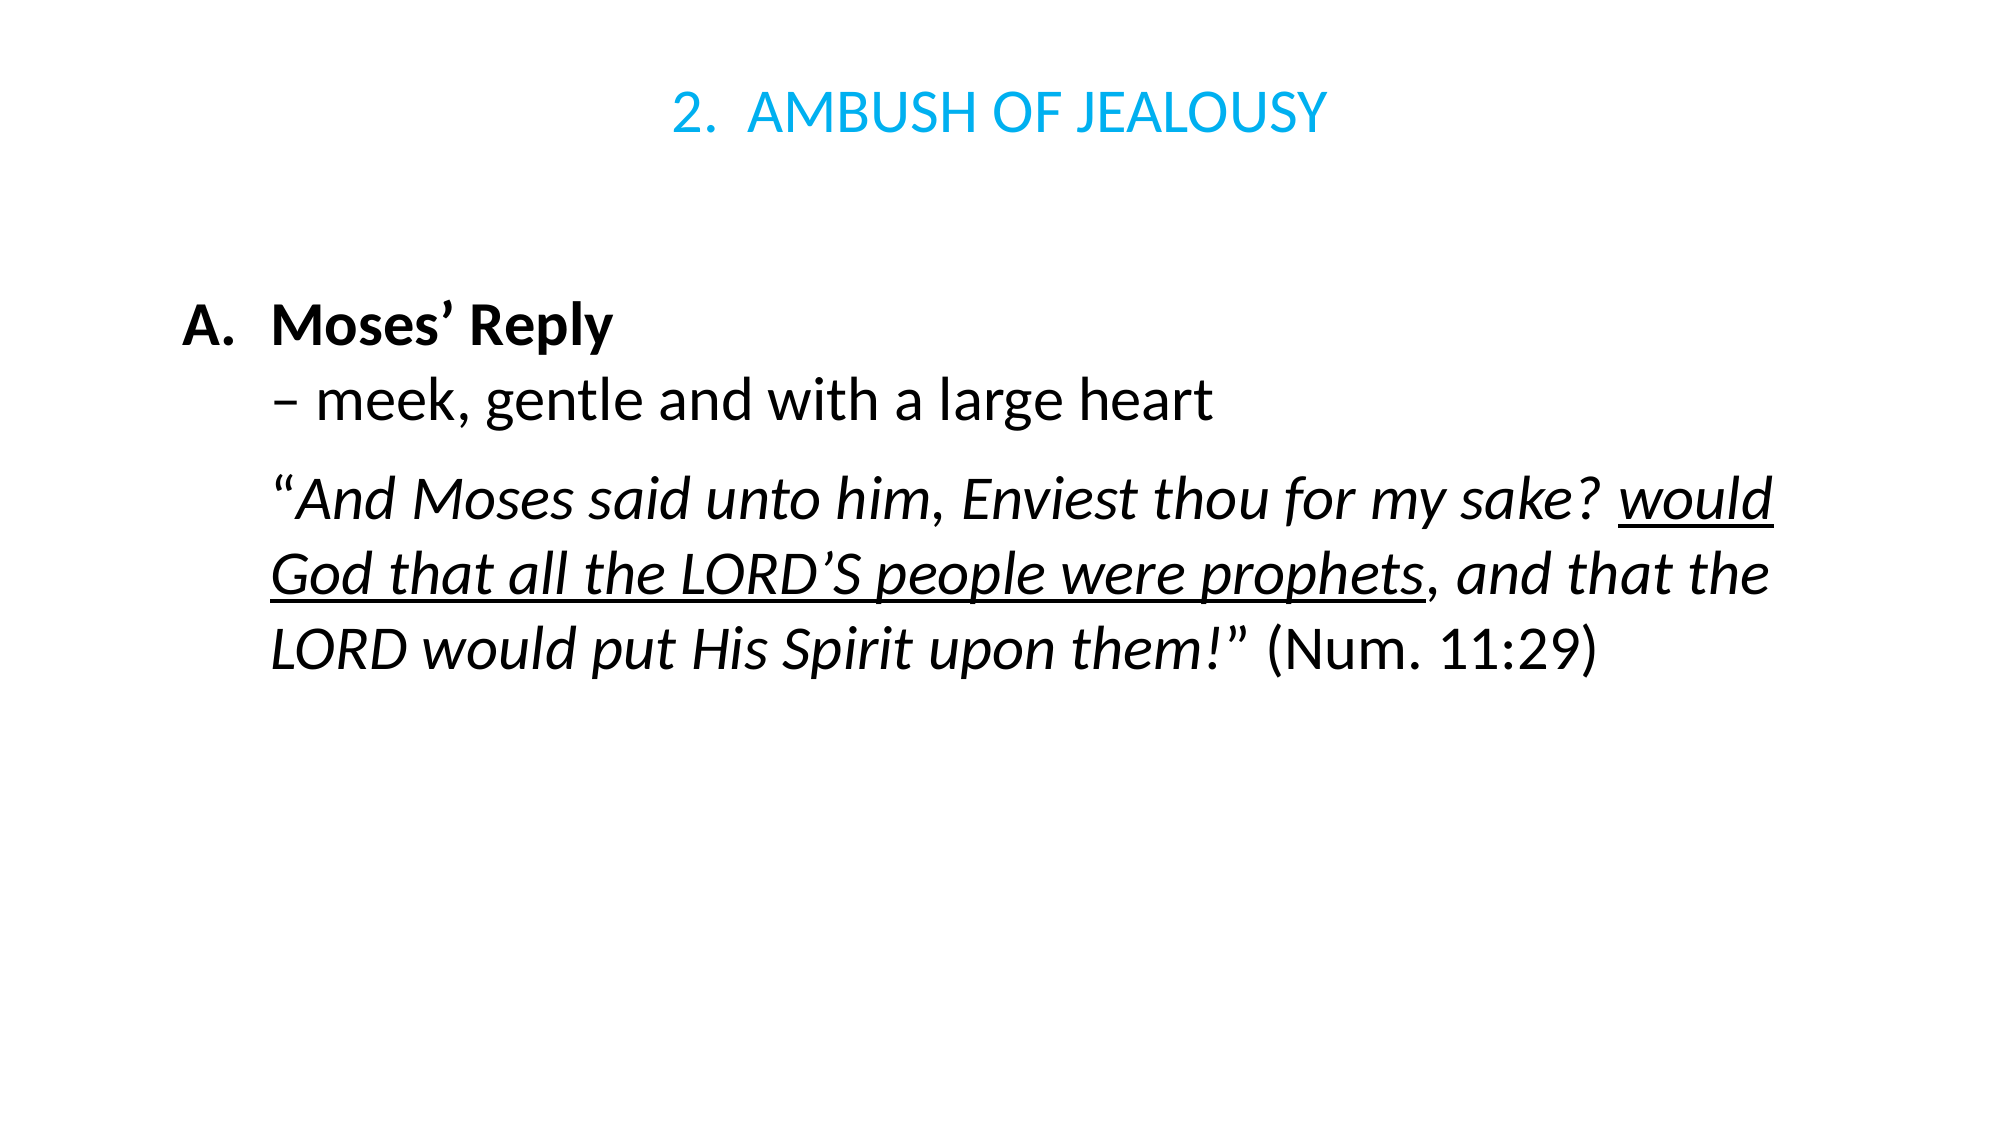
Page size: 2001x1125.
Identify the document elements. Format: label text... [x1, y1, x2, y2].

list A. Moses’ Reply – meek, gentle and with a large heart “And Moses said unto him, Enviest thou for my sake? would God that all the LORD’S people were prophets, and that the LORD would put His Spirit upon them!” (Num. 11:29) [167, 275, 1840, 1013]
title 2. AMBUSH OF JEALOUSY [0, 62, 2000, 163]
